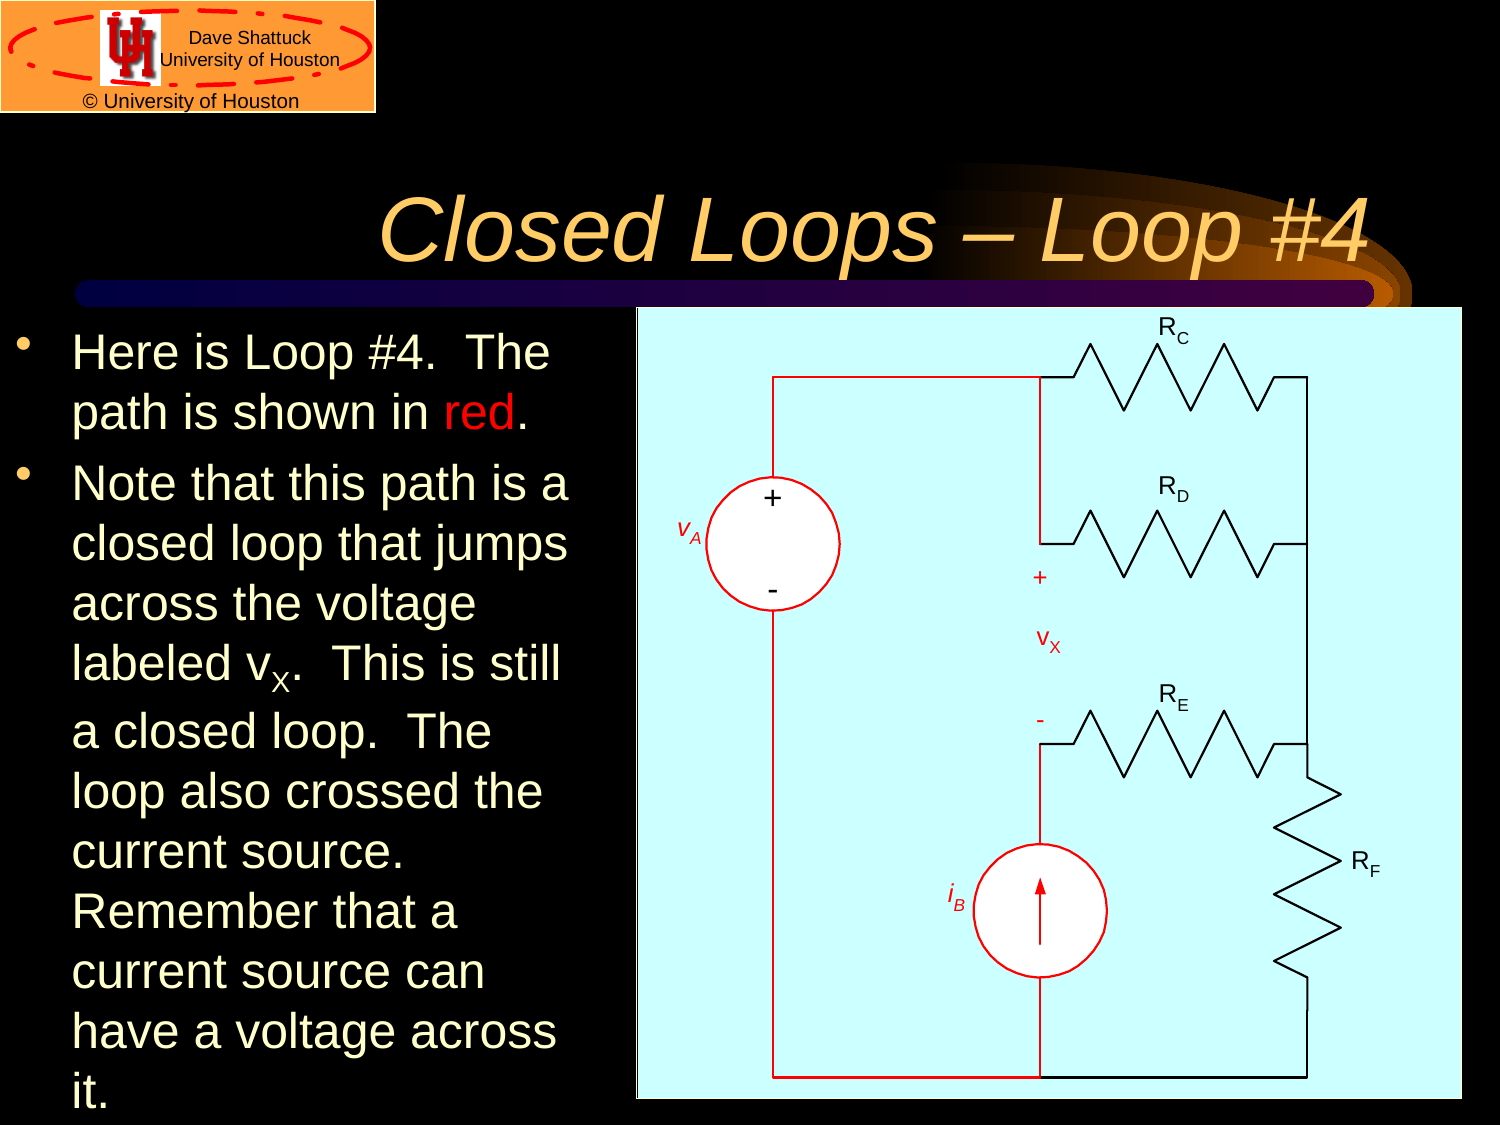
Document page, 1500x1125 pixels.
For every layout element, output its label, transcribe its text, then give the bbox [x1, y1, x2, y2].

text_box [637, 308, 1462, 1099]
title Closed Loops – Loop #4 [112, 75, 1388, 288]
list Here is Loop #4. The path is shown in red. Note that this path is a closed loop that jumps across the voltage labeled vX. This is still a closed loop. The loop also crossed the current source. Remember that a current source can have a voltage across it. [0, 312, 613, 1125]
